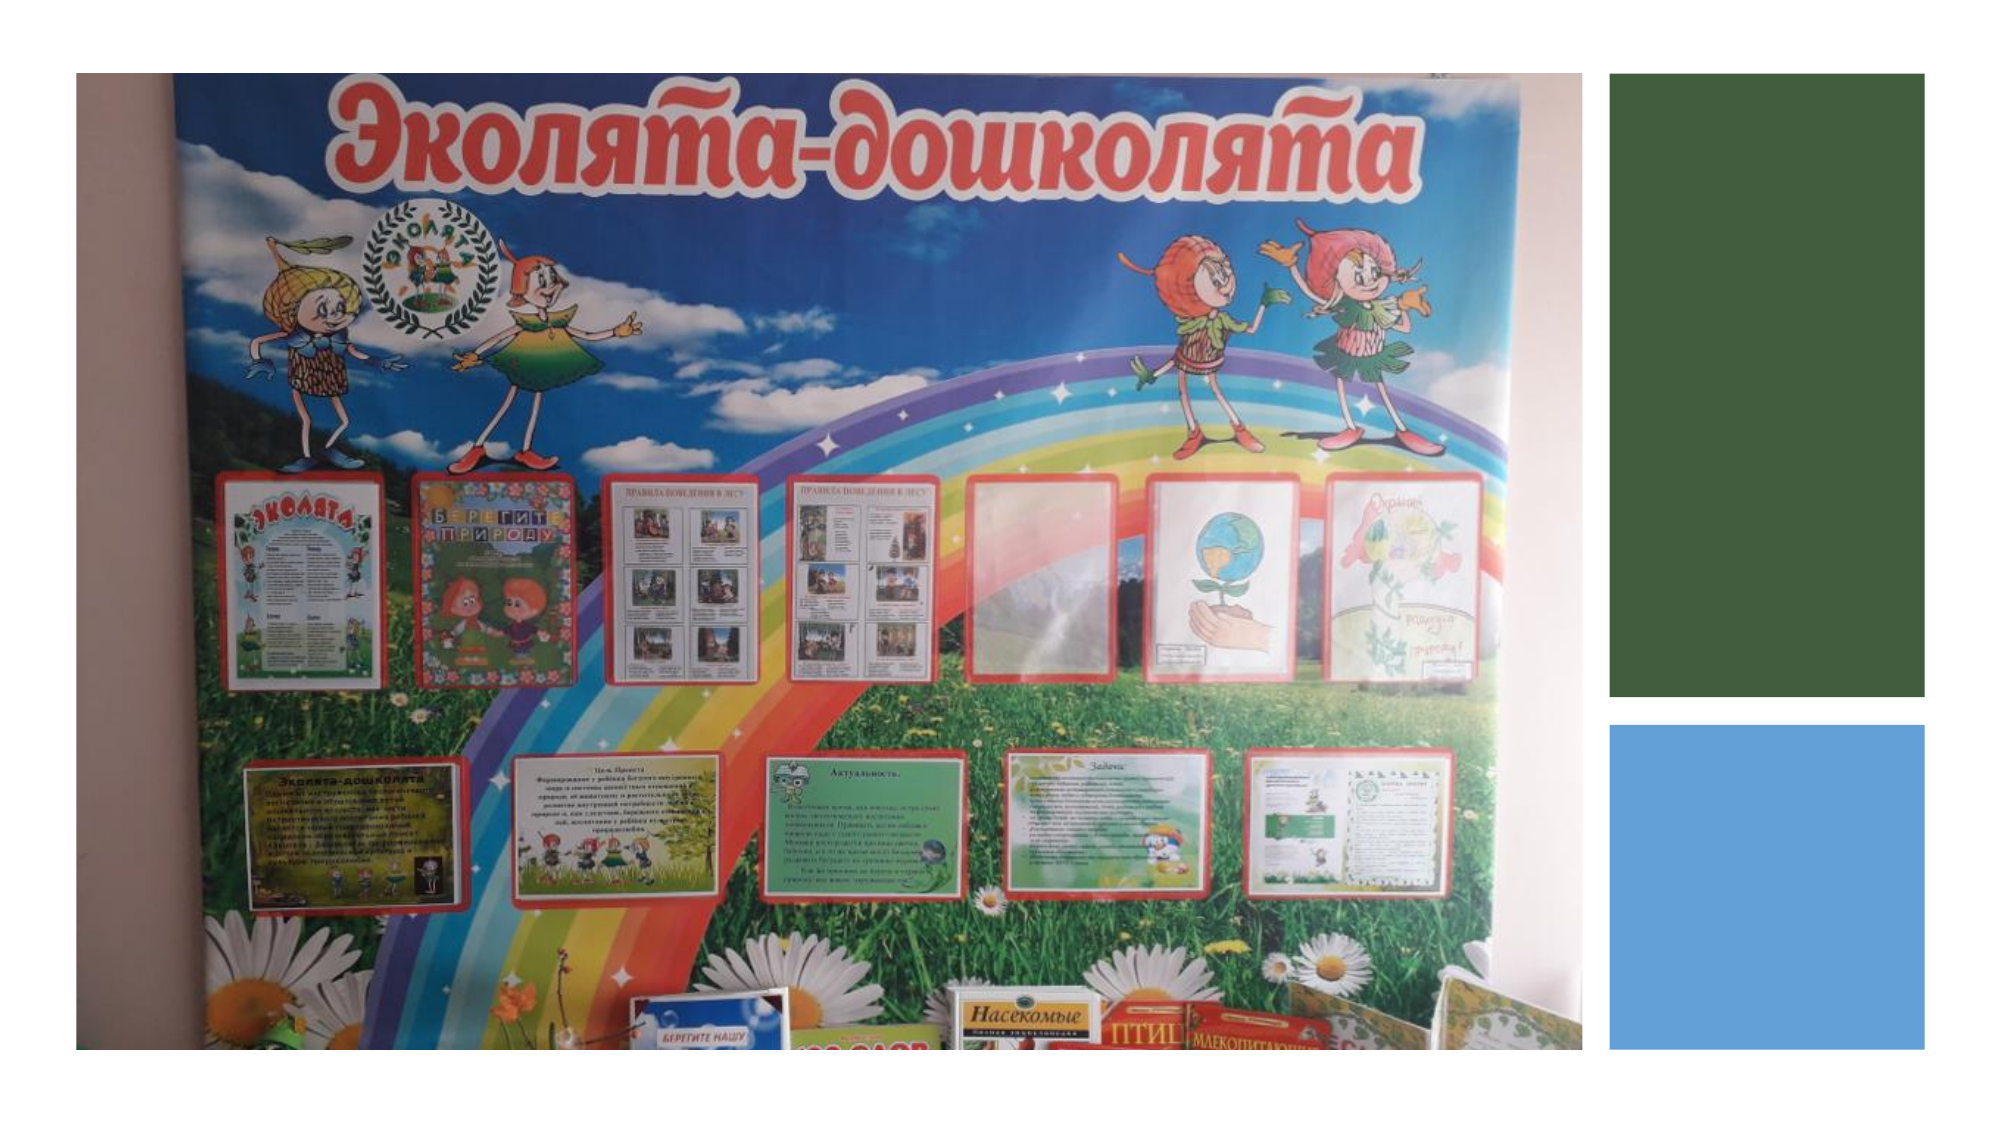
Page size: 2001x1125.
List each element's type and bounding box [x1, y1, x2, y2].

text_box [1609, 72, 1926, 698]
text_box [1609, 724, 1926, 1051]
picture [76, 73, 1583, 1050]
